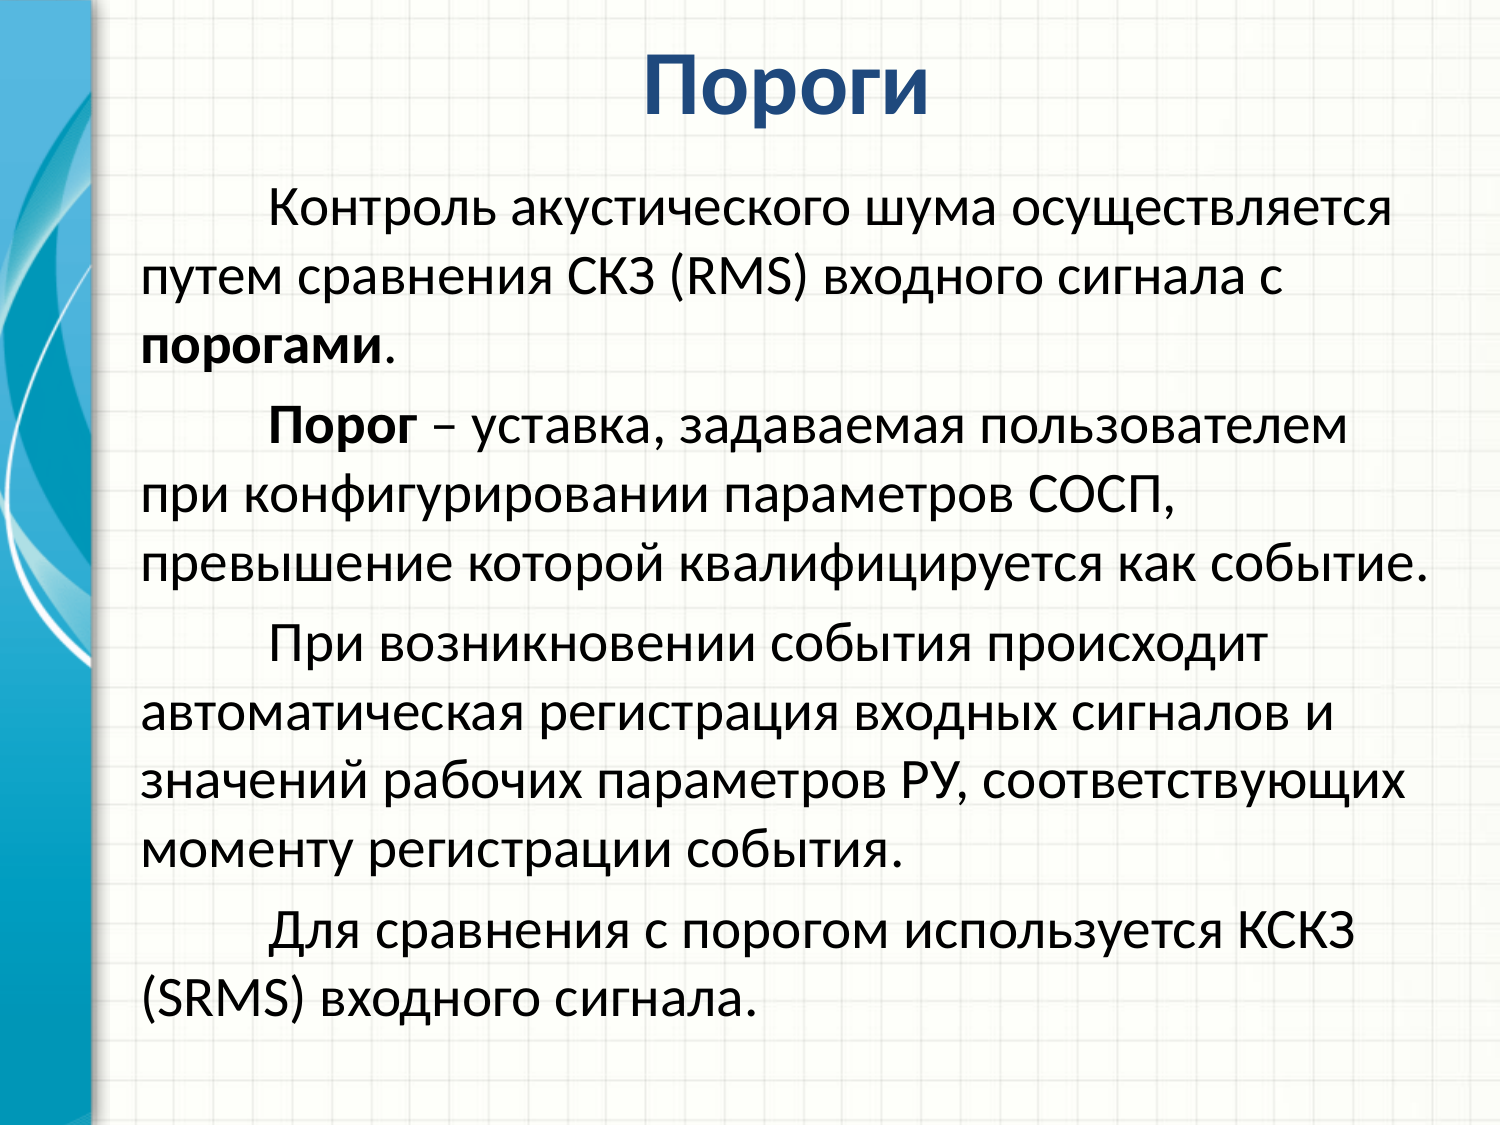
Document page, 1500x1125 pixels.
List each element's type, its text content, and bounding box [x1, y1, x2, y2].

picture [0, 0, 1500, 1125]
title Пороги [125, 7, 1450, 149]
list Контроль акустического шума осуществляется путем сравнения СКЗ (RMS) входного сигнала с порогами. Порог – уставка, задаваемая пользователем при конфигурировании параметров СОСП, превышение которой квалифицируется как событие. При возникновении события происходит автоматическая регистрация входных сигналов и значений рабочих параметров РУ, соответствующих моменту регистрации события. Для сравнения с порогом используется КСКЗ (SRMS) входного сигнала. [125, 160, 1450, 1047]
